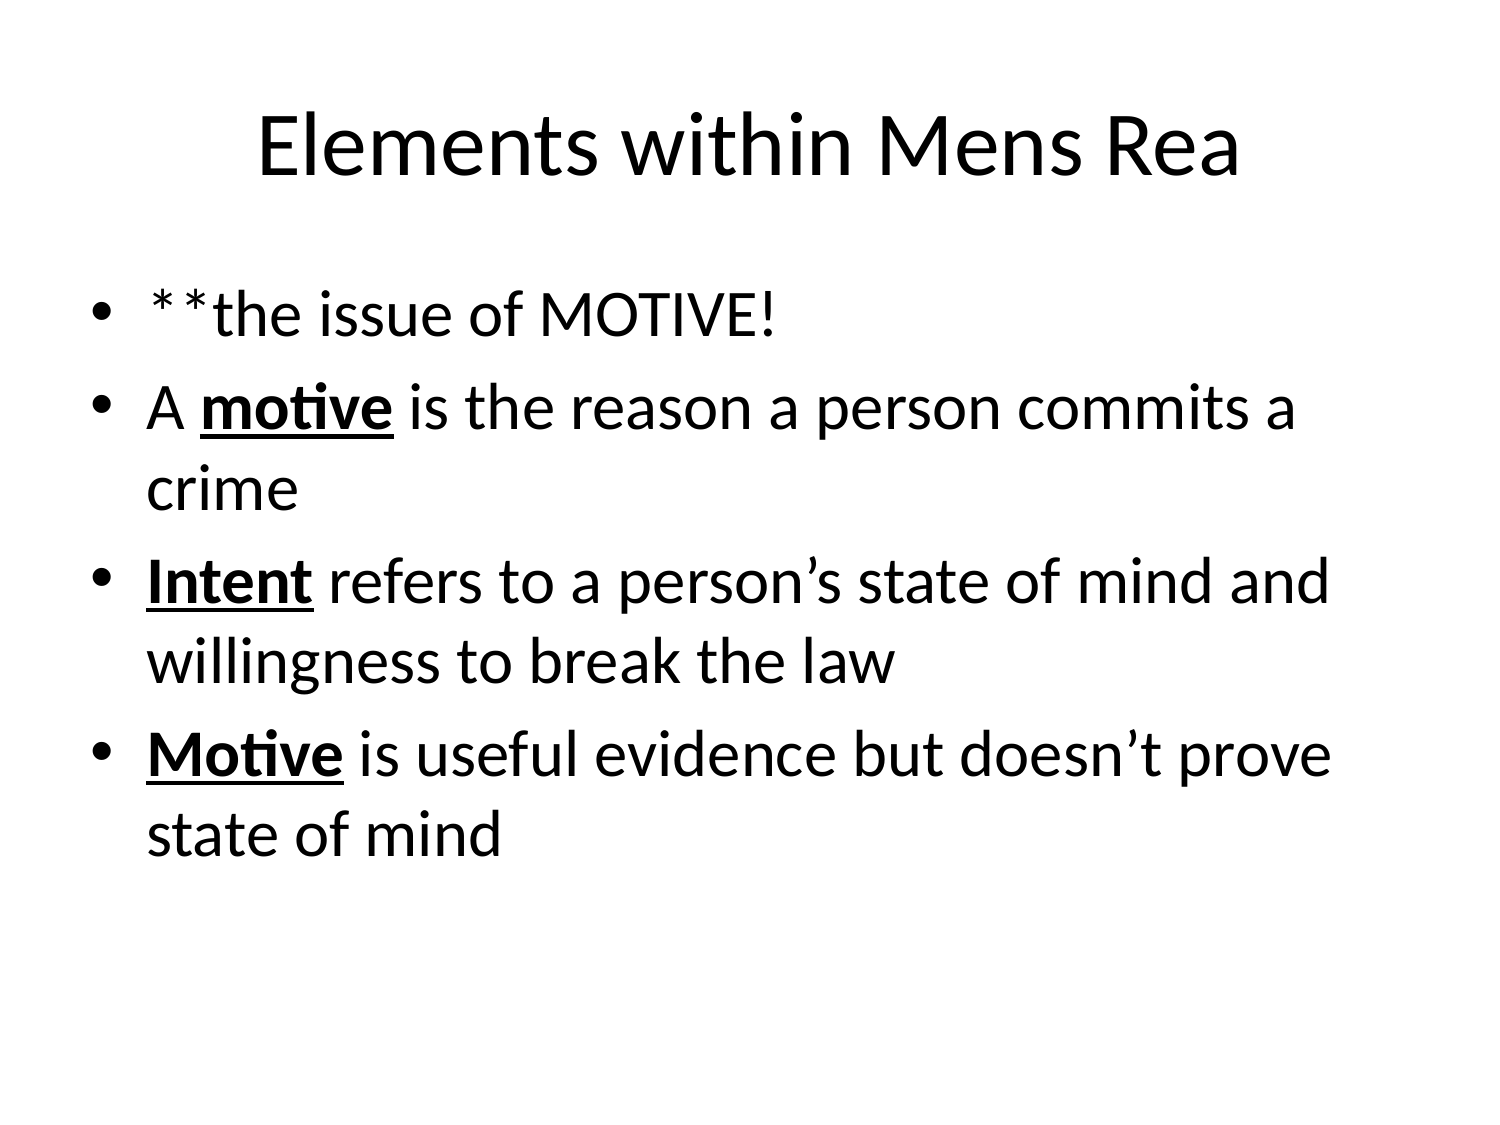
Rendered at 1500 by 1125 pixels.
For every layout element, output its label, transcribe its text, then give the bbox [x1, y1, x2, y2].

title Elements within Mens Rea [75, 45, 1425, 233]
list **the issue of MOTIVE! A motive is the reason a person commits a crime Intent refers to a person’s state of mind and willingness to break the law Motive is useful evidence but doesn’t prove state of mind [75, 262, 1425, 1005]
